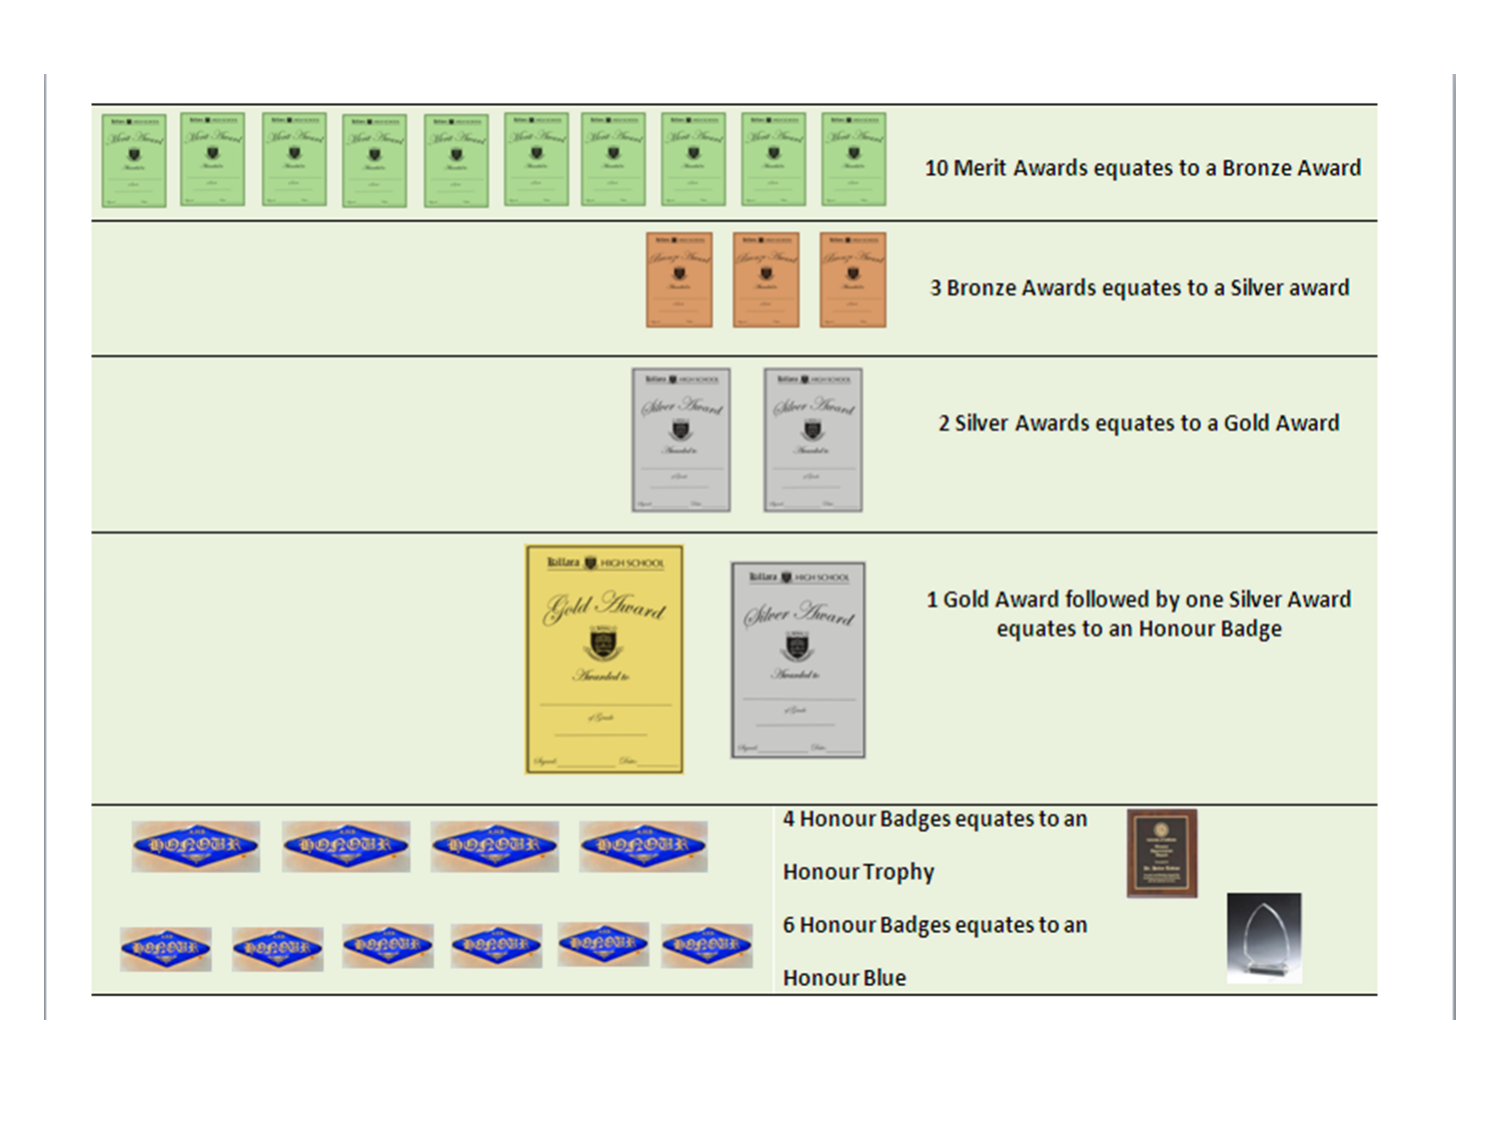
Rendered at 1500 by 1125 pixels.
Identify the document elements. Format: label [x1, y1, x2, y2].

picture [43, 73, 1456, 1020]
